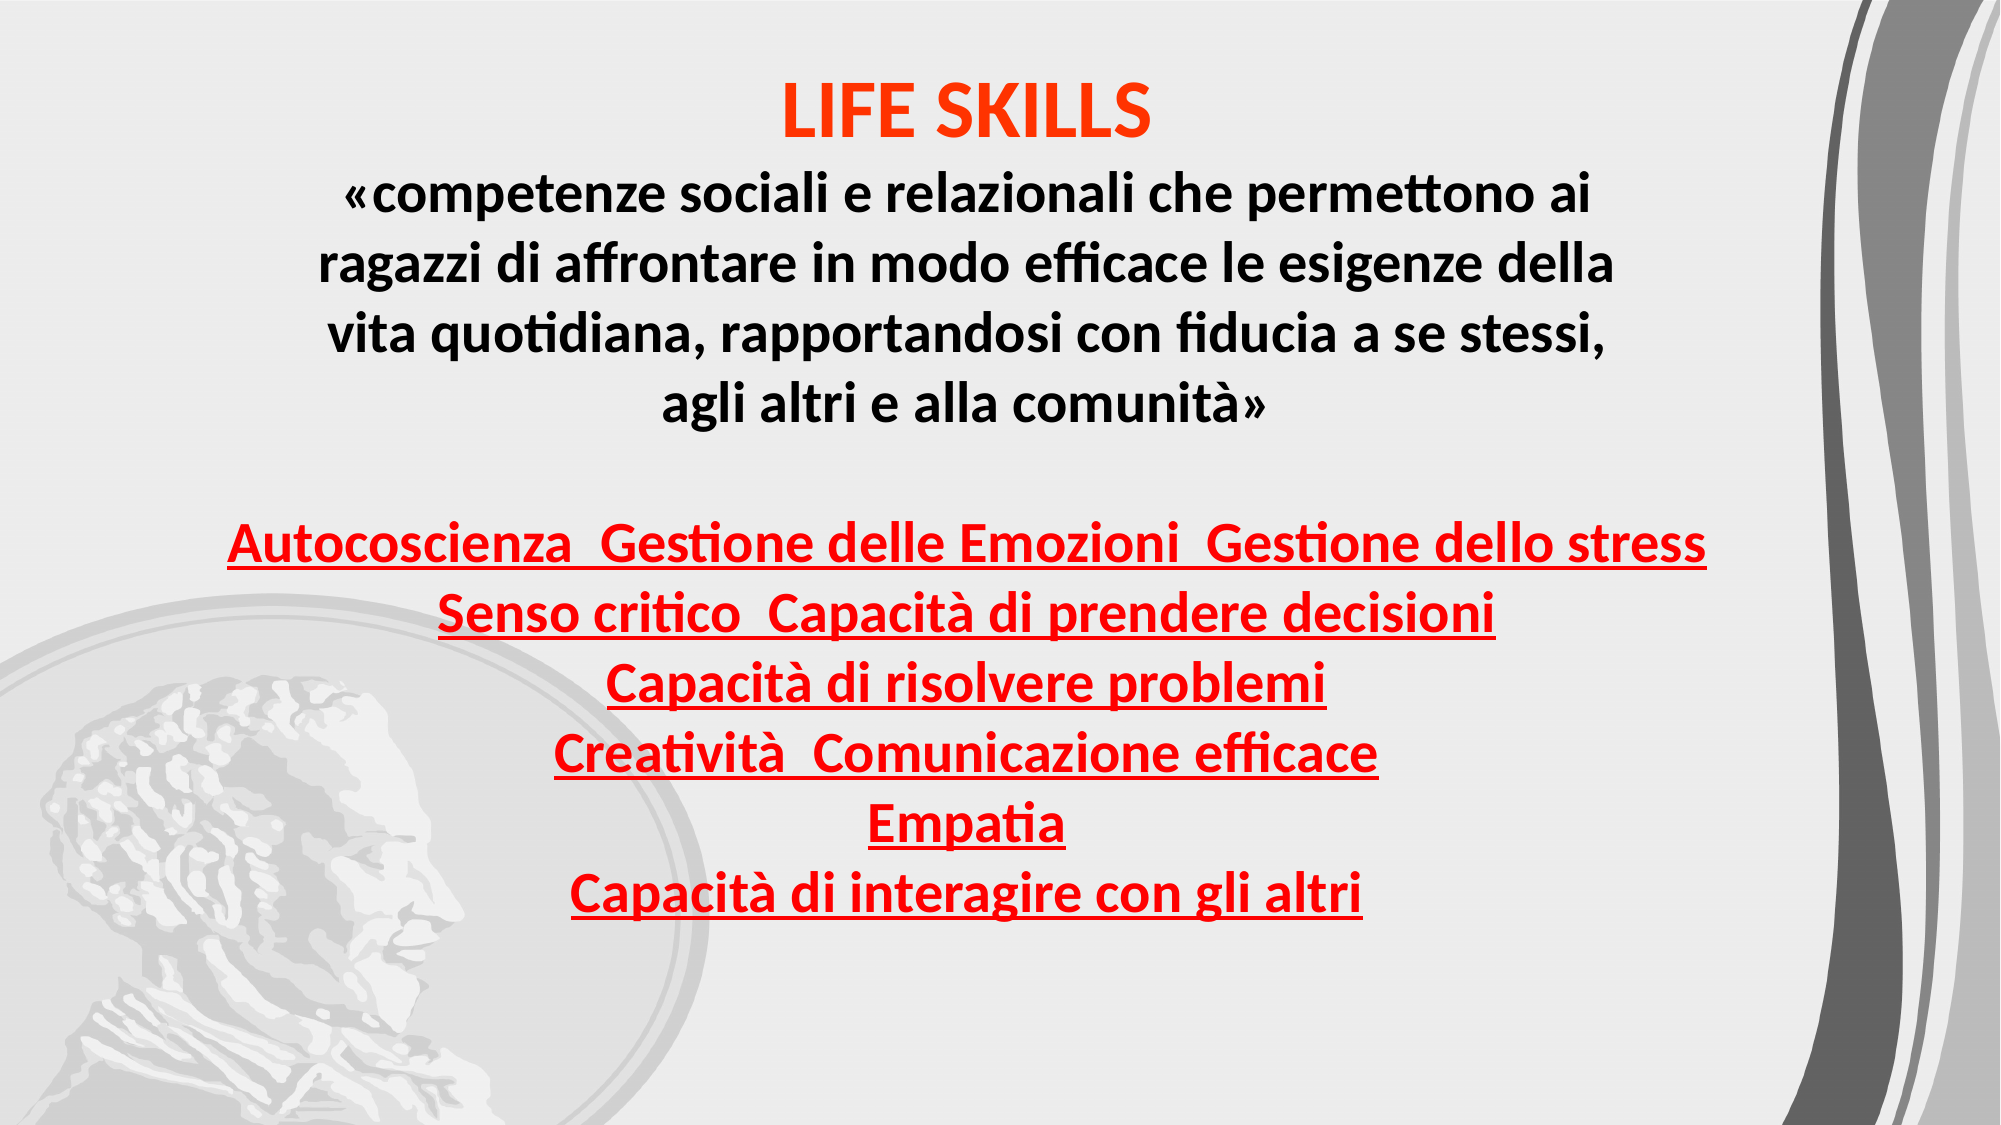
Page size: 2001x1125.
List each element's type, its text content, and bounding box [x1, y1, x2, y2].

text_box LIFE SKILLS «competenze sociali e relazionali che permettono ai ragazzi di affrontare in modo efficace le esigenze della vita quotidiana, rapportandosi con fiducia a se stessi, agli altri e alla comunità» Autocoscienza Gestione delle Emozioni Gestione dello stress Senso critico Capacità di prendere decisioni Capacità di risolvere problemi Creatività Comunicazione efficace Empatia Capacità di interagire con gli altri [34, 46, 1900, 932]
picture [0, 0, 2001, 1125]
